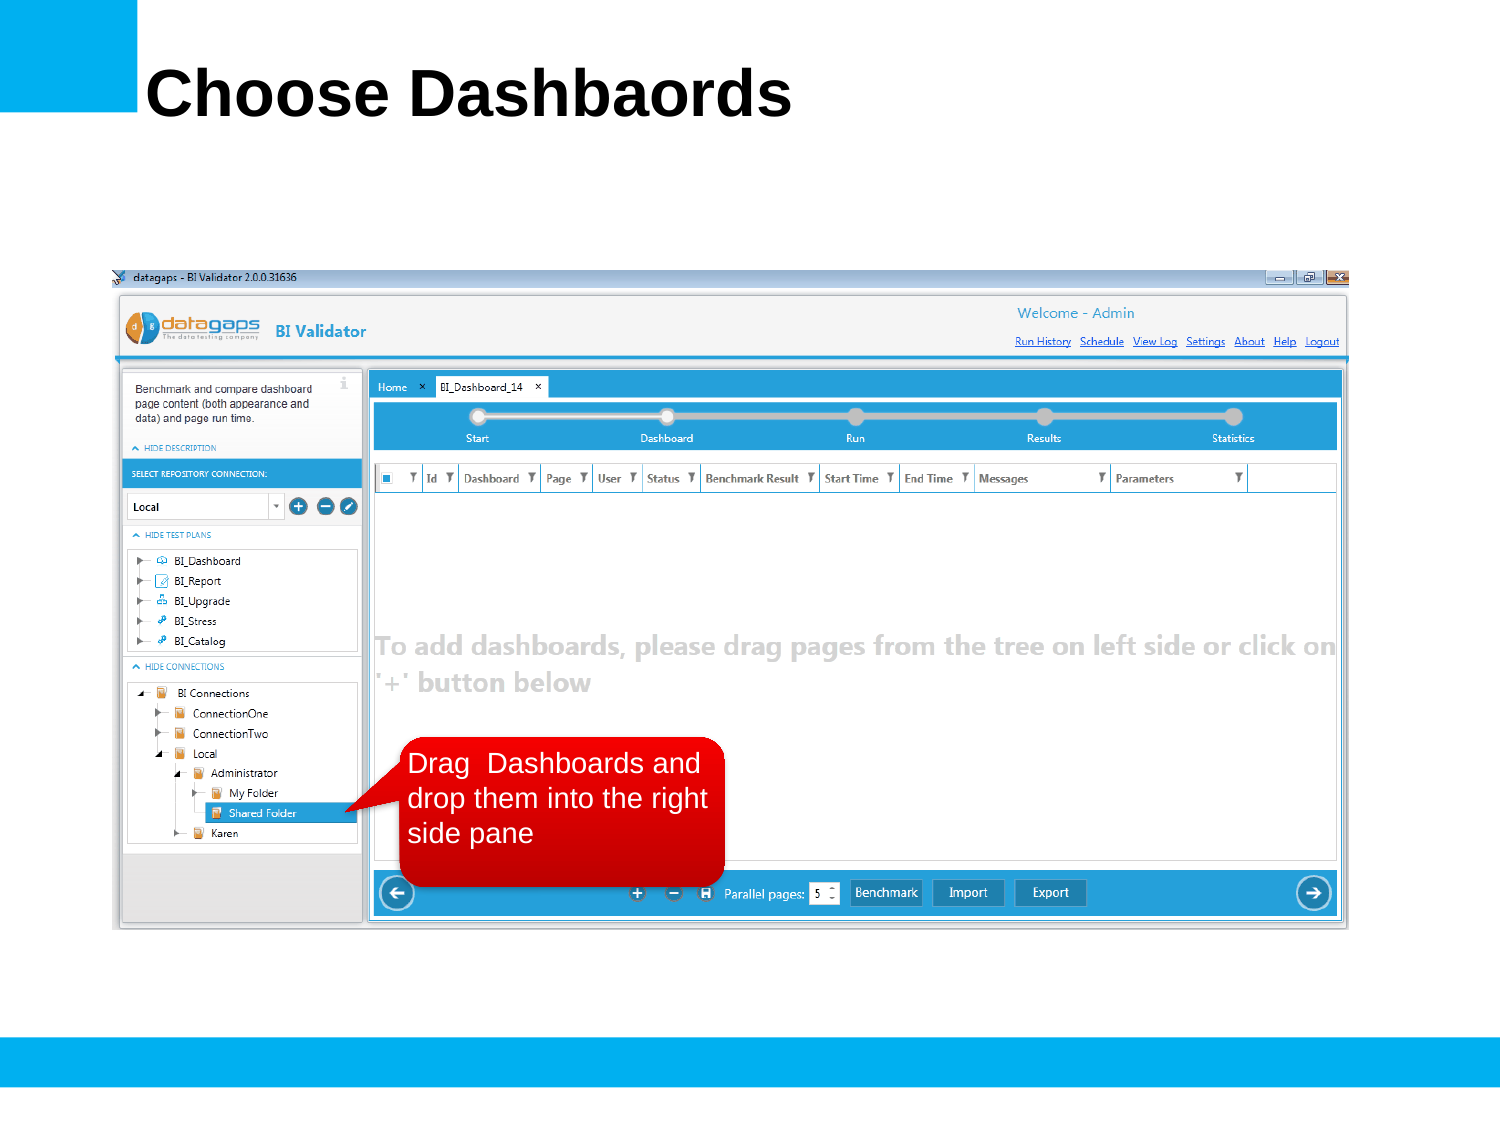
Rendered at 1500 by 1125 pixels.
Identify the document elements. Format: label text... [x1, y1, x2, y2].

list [112, 270, 1350, 930]
title Choose Dashbaords [145, 49, 1390, 176]
